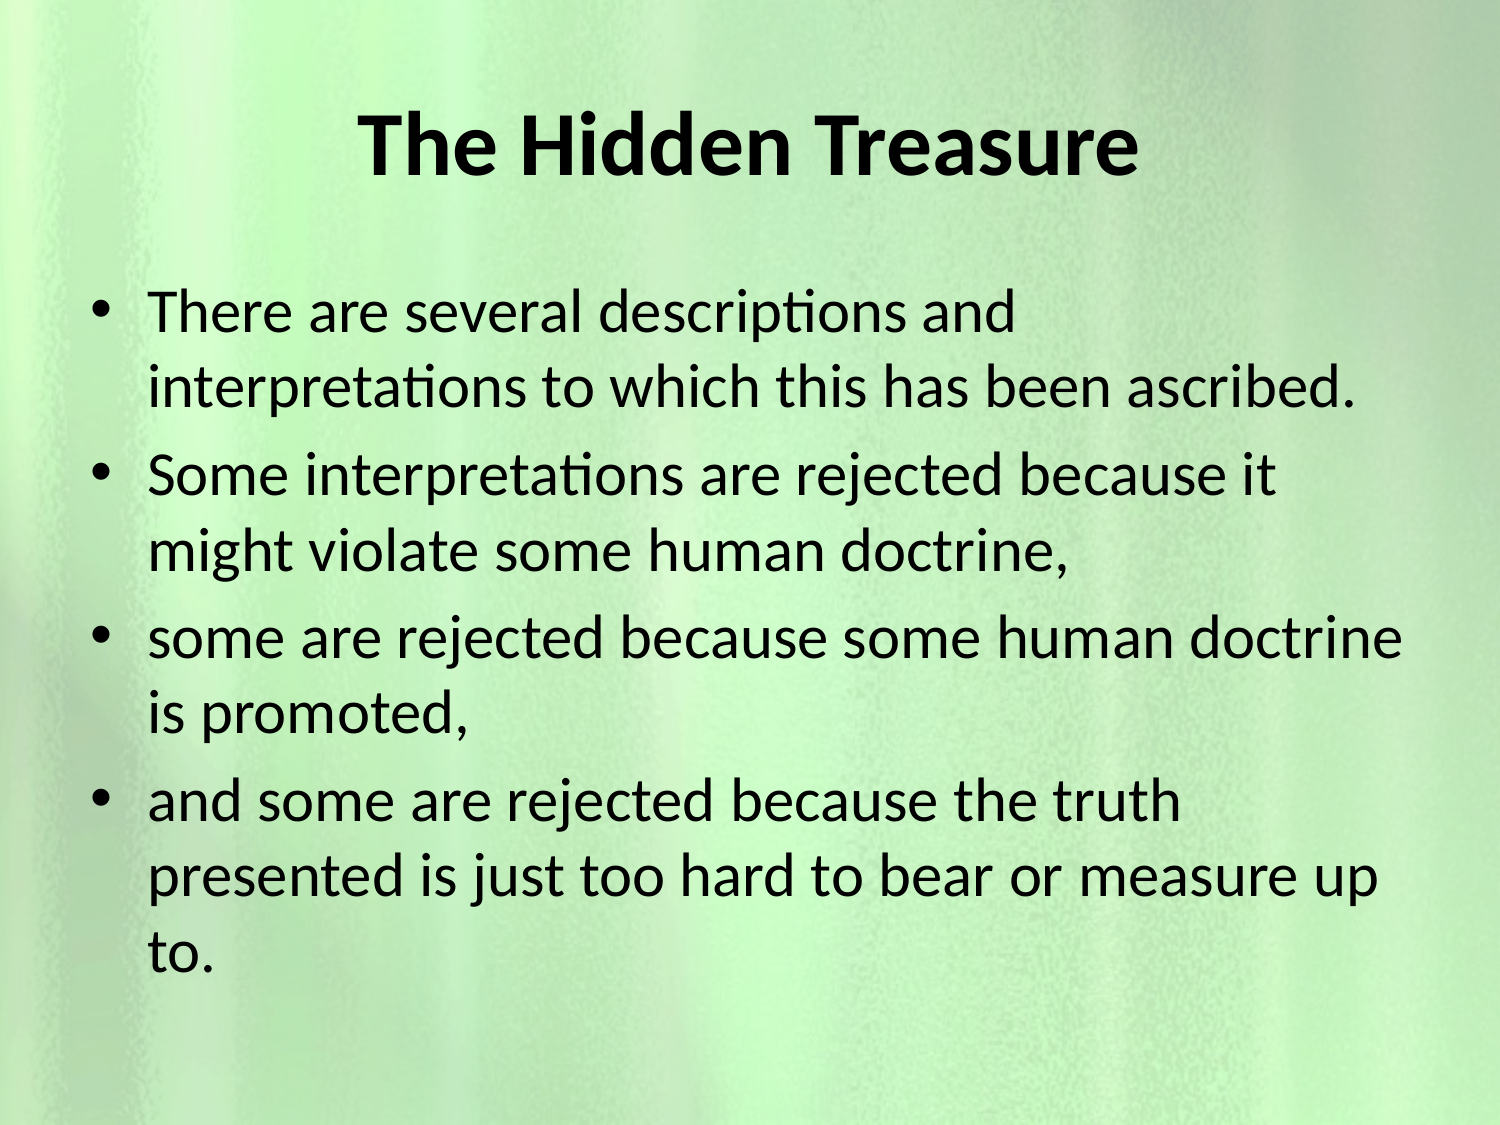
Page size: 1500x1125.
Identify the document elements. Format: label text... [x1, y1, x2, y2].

list There are several descriptions and interpretations to which this has been ascribed. Some interpretations are rejected because it might violate some human doctrine, some are rejected because some human doctrine is promoted, and some are rejected because the truth presented is just too hard to bear or measure up to. [75, 262, 1425, 1005]
title The Hidden Treasure [75, 45, 1425, 233]
